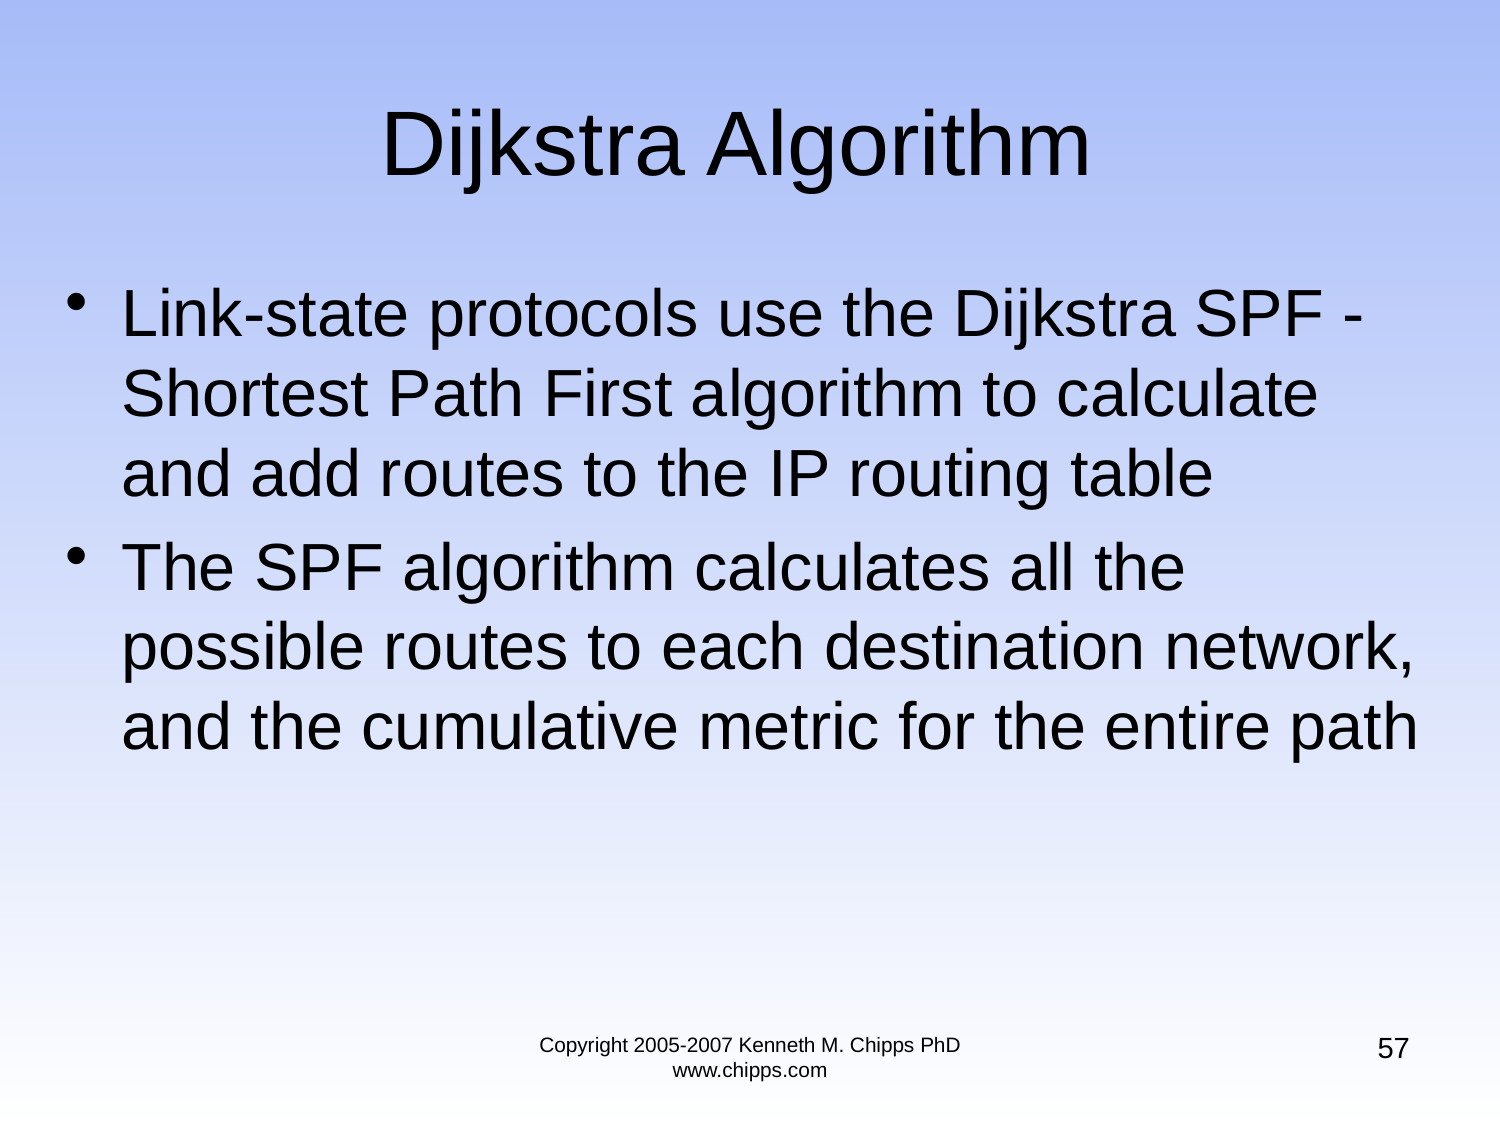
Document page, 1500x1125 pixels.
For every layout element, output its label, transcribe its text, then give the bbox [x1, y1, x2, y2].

footer Copyright 2005-2007 Kenneth M. Chipps PhD www.chipps.com [449, 1024, 1051, 1103]
slide_number 57 [1074, 1021, 1426, 1101]
title Dijkstra Algorithm [74, 44, 1426, 233]
list Link-state protocols use the Dijkstra SPF - Shortest Path First algorithm to calculate and add routes to the IP routing table The SPF algorithm calculates all the possible routes to each destination network, and the cumulative metric for the entire path [49, 262, 1463, 1013]
